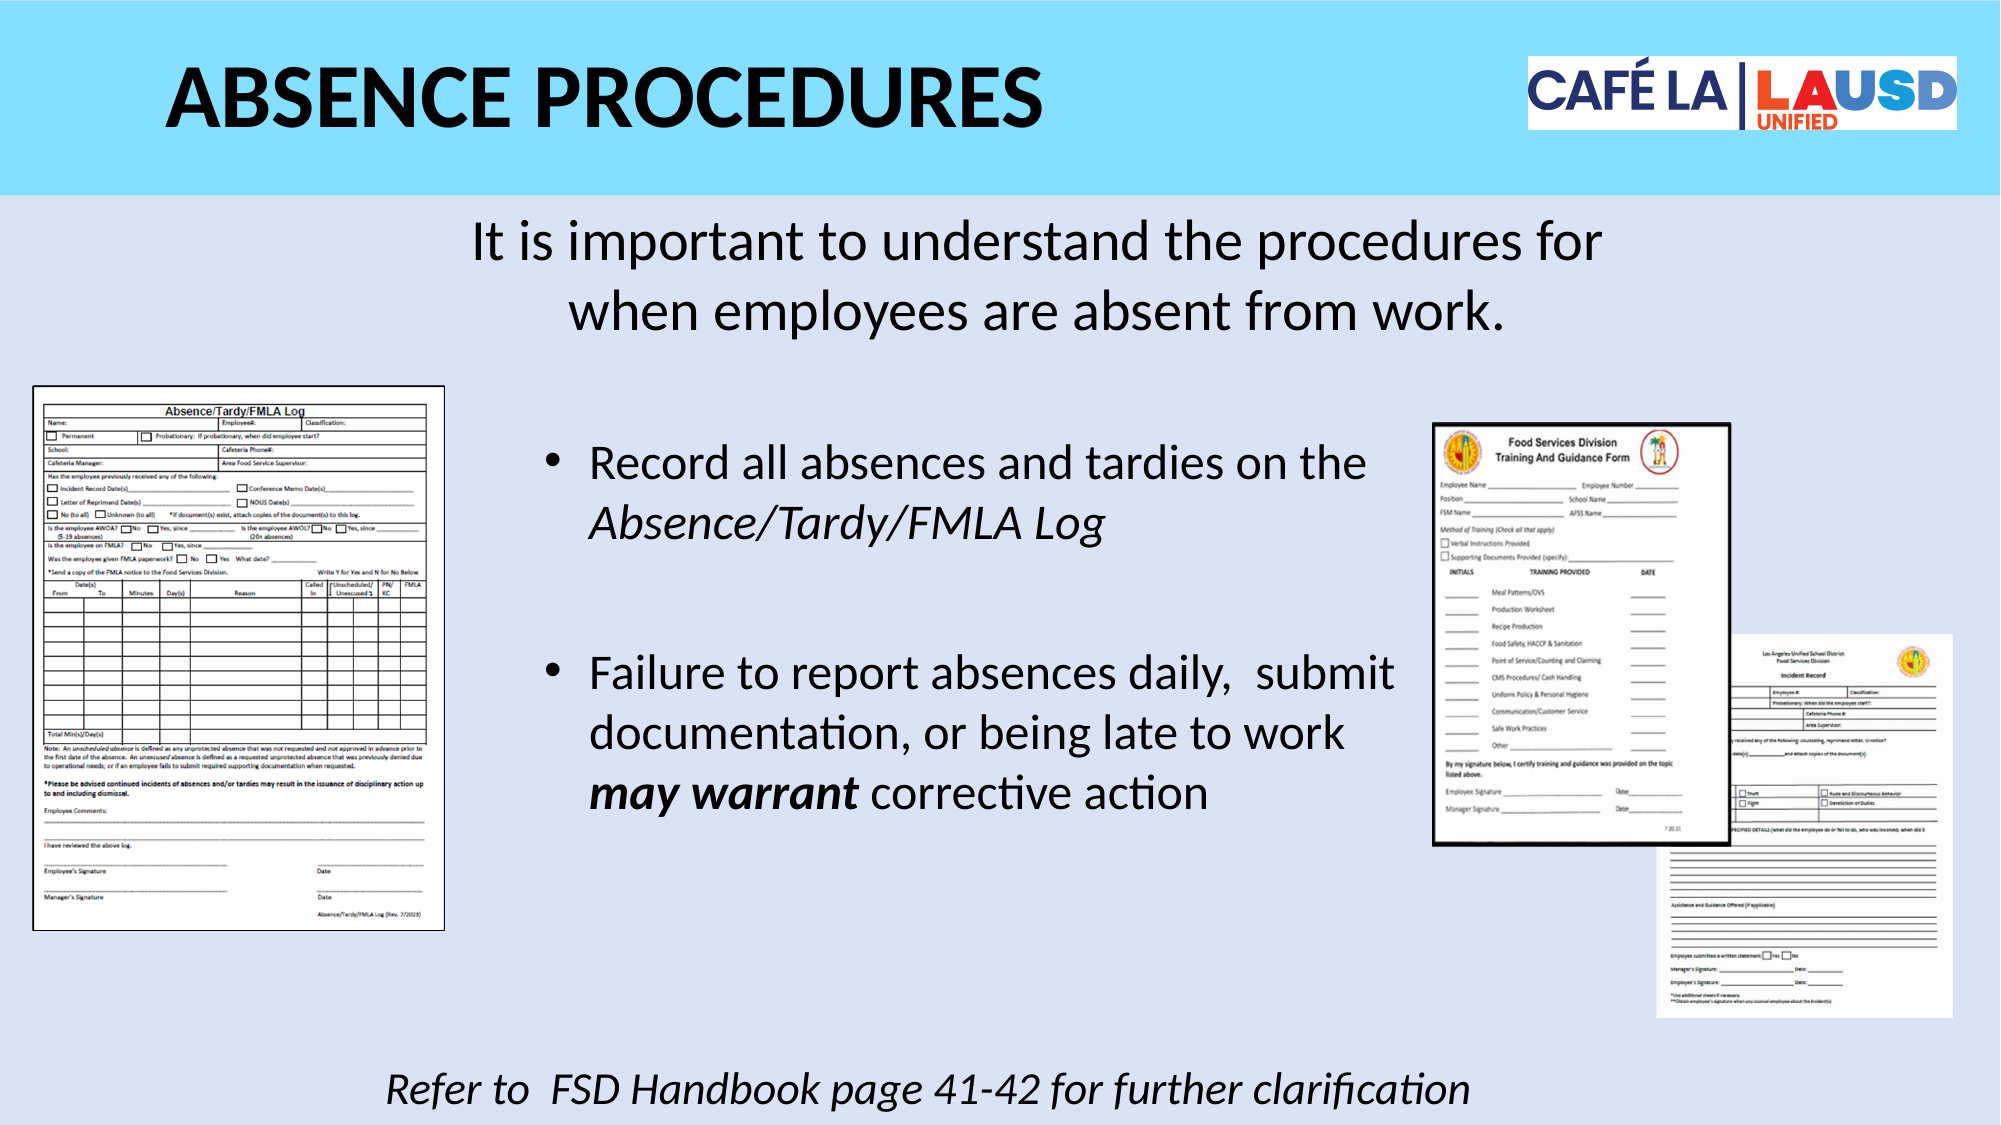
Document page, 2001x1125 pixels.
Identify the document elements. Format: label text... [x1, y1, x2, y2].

text_box Failure to report absences daily, submit documentation, or being late to work may warrant corrective action [529, 631, 1411, 827]
text_box Record all absences and tardies on the Absence/Tardy/FMLA Log [499, 421, 1411, 557]
text_box It is important to understand the procedures for when employees are absent from work. [312, 194, 1688, 350]
title ABSENCE PROCEDURES [0, 0, 2000, 196]
picture [32, 385, 446, 931]
picture [1432, 422, 1957, 1018]
text_box Refer to FSD Handbook page 41-42 for further clarification [370, 1050, 1542, 1121]
picture [1528, 56, 1957, 130]
